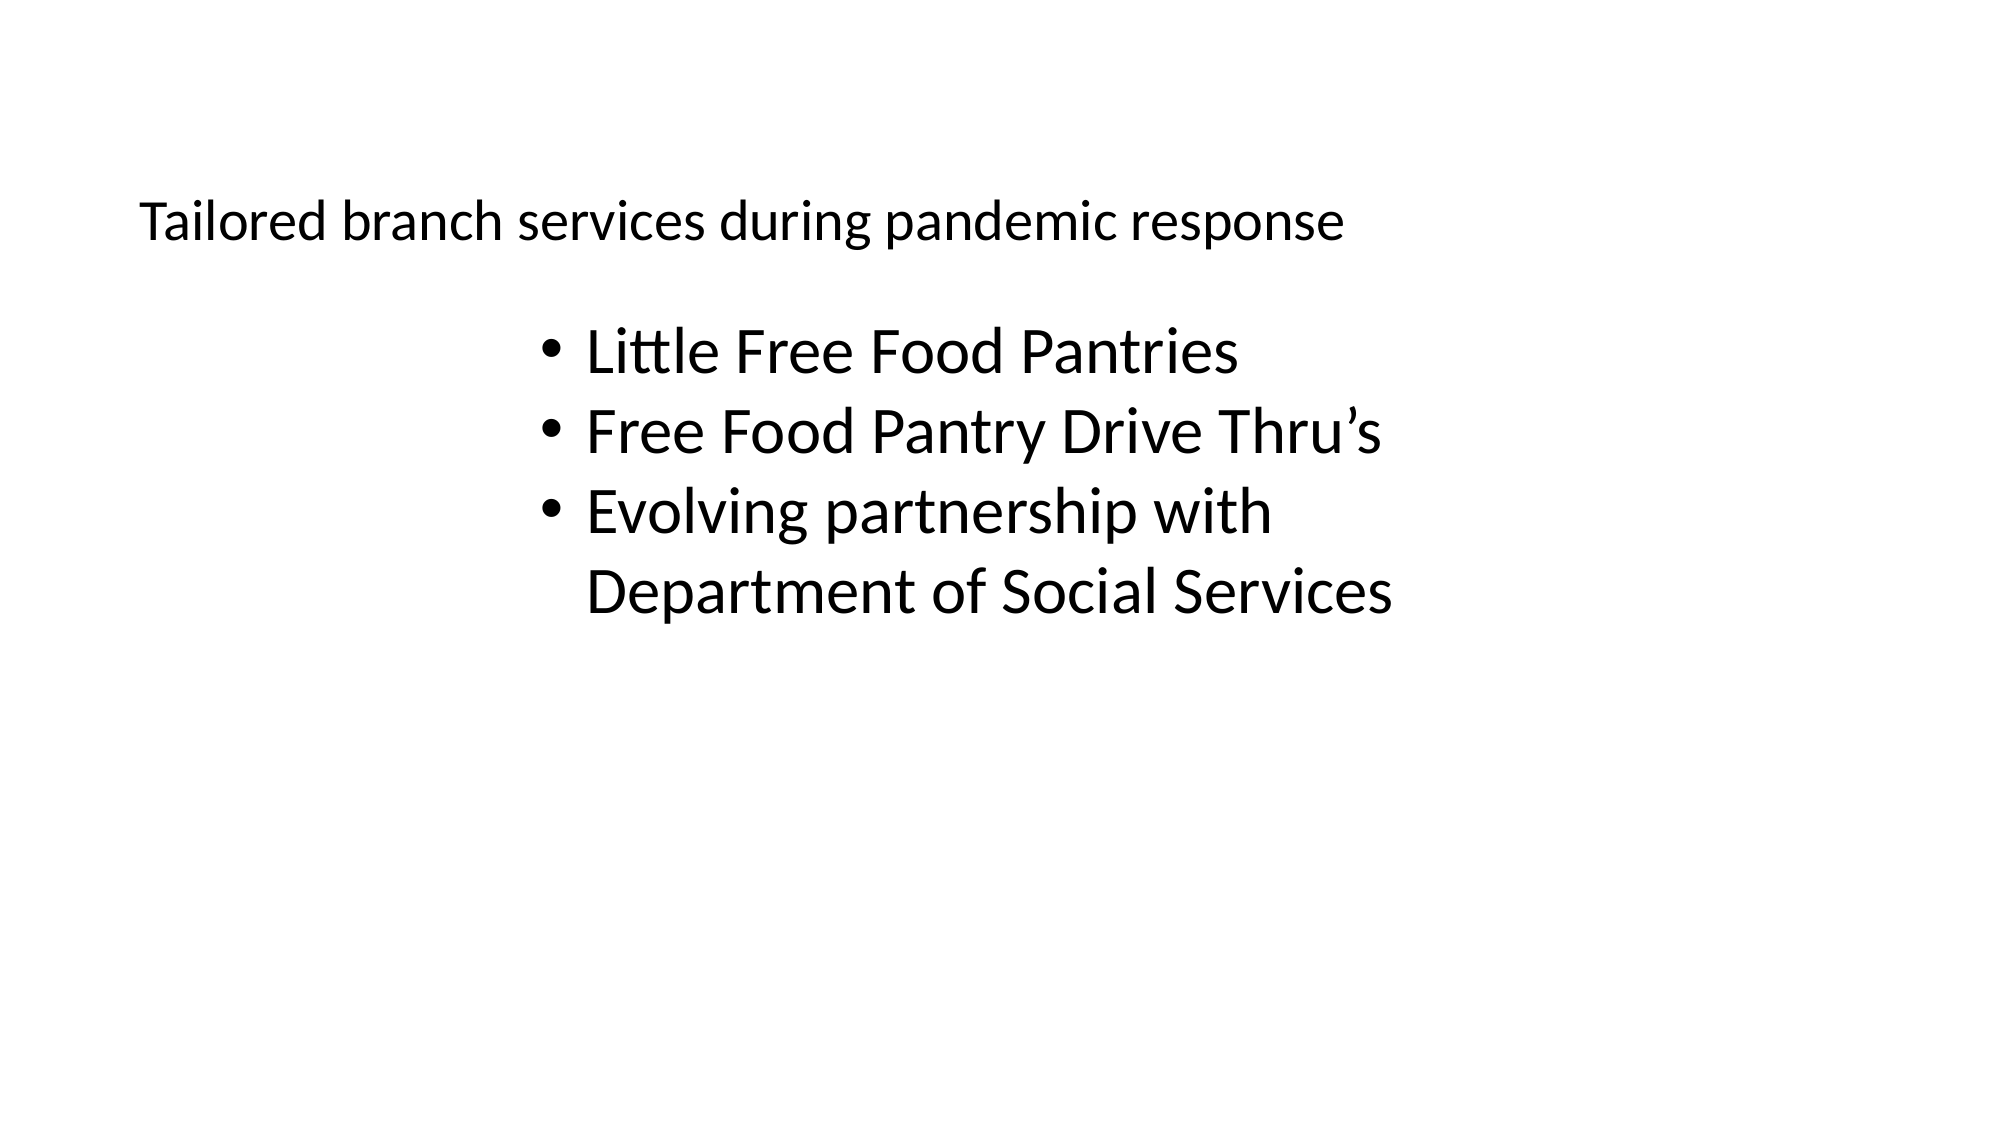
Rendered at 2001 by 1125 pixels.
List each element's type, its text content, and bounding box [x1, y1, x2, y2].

text_box Little Free Food Pantries Free Food Pantry Drive Thru’s Evolving partnership with Department of Social Services [525, 299, 1450, 635]
text_box Tailored branch services during pandemic response [124, 174, 1788, 260]
